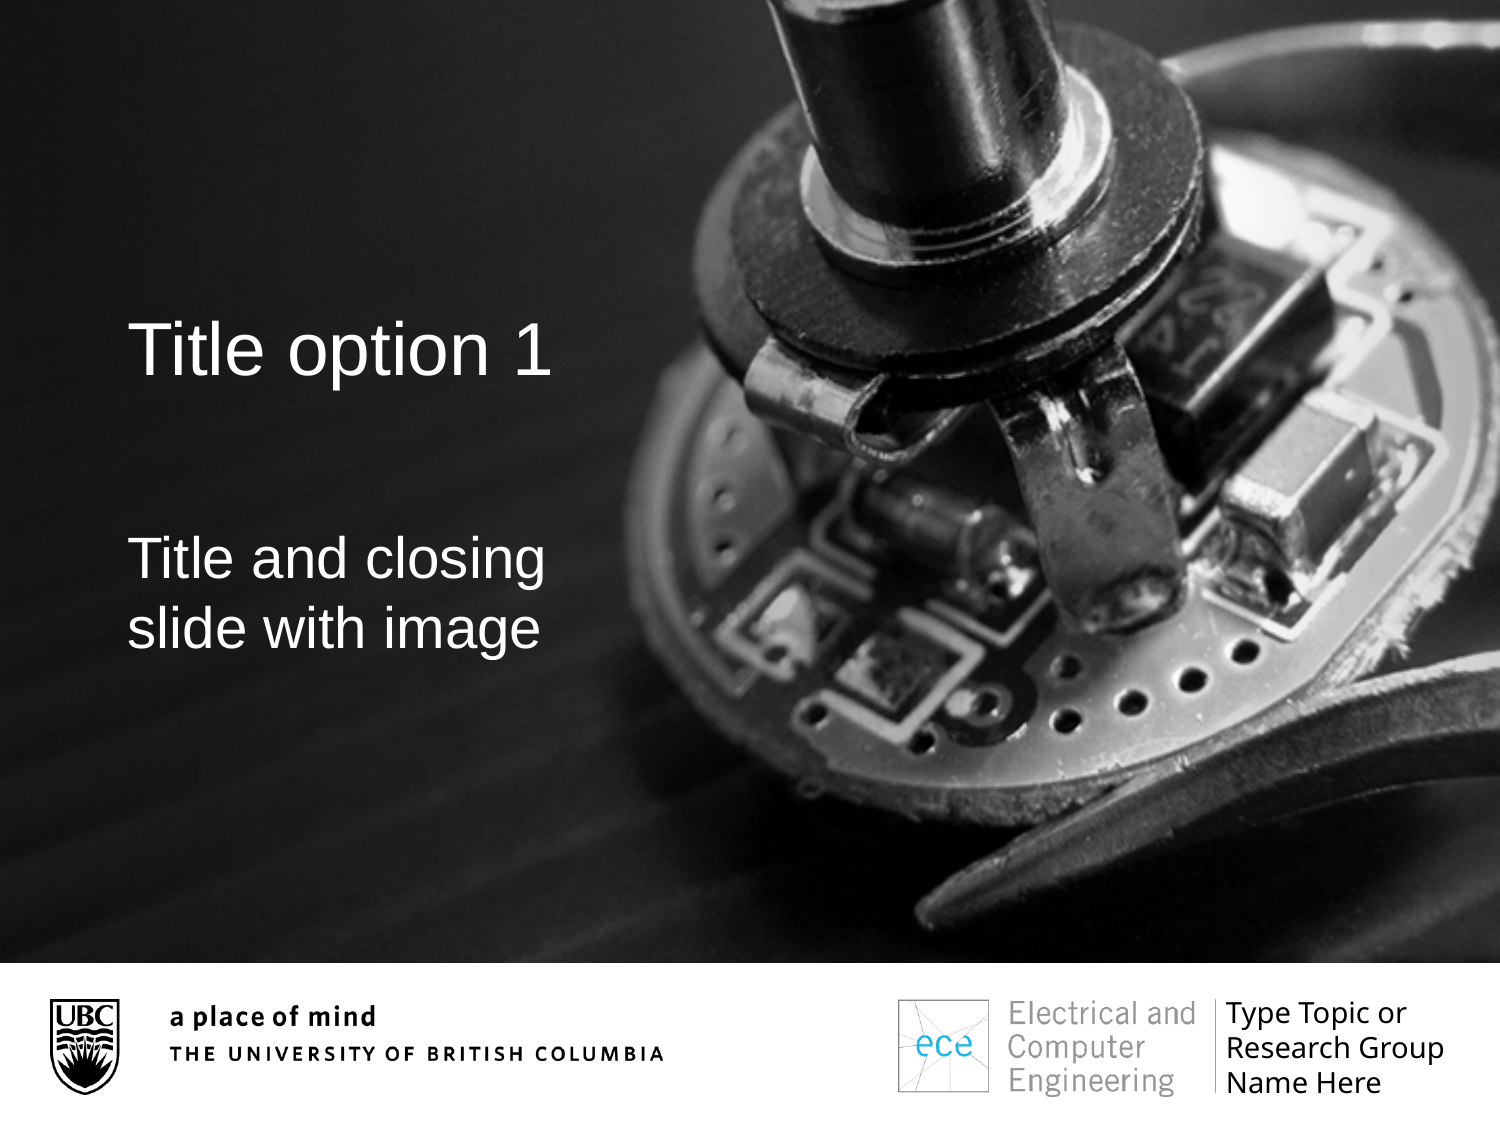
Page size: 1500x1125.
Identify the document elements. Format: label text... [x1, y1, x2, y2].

picture [0, 0, 1500, 963]
picture [898, 999, 1216, 1097]
subtitle Title and closing slide with image [112, 513, 1163, 801]
picture [50, 999, 663, 1095]
title Title option 1 [112, 224, 1388, 467]
